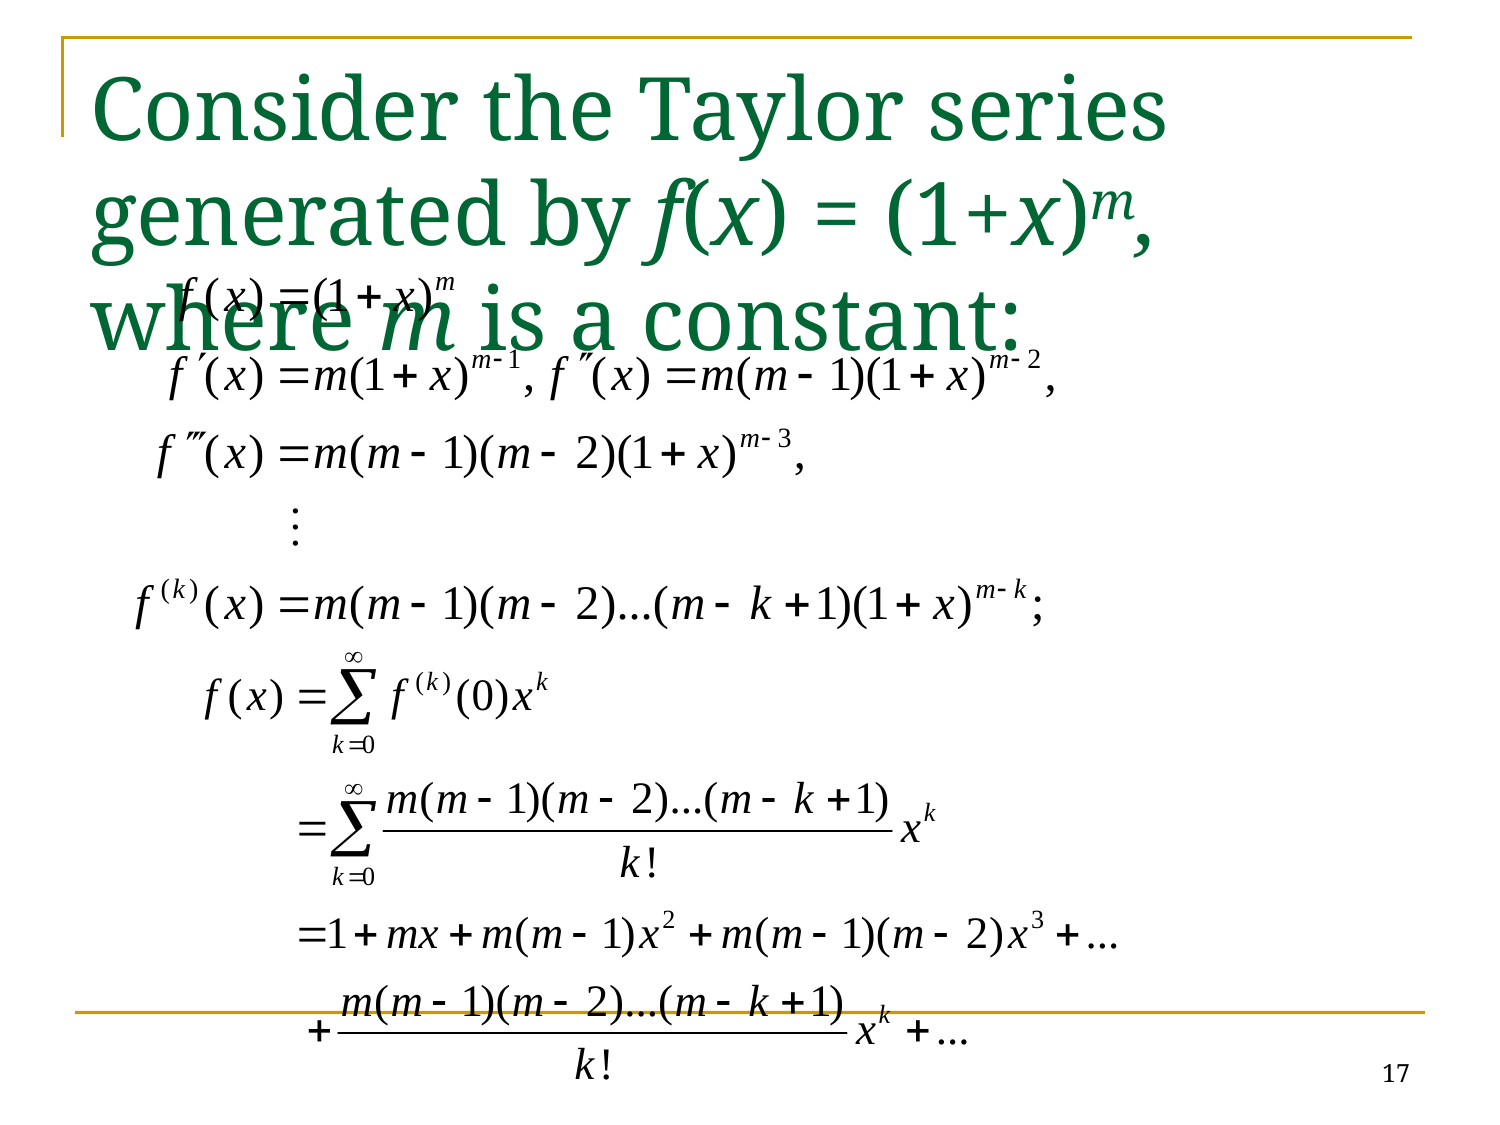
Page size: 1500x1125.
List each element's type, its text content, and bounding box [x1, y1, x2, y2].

title Consider the Taylor series generated by f(x) = (1+x)m, where m is a constant: [75, 45, 1425, 233]
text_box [191, 637, 1123, 1125]
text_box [120, 262, 1063, 638]
slide_number 17 [1127, 1023, 1426, 1100]
